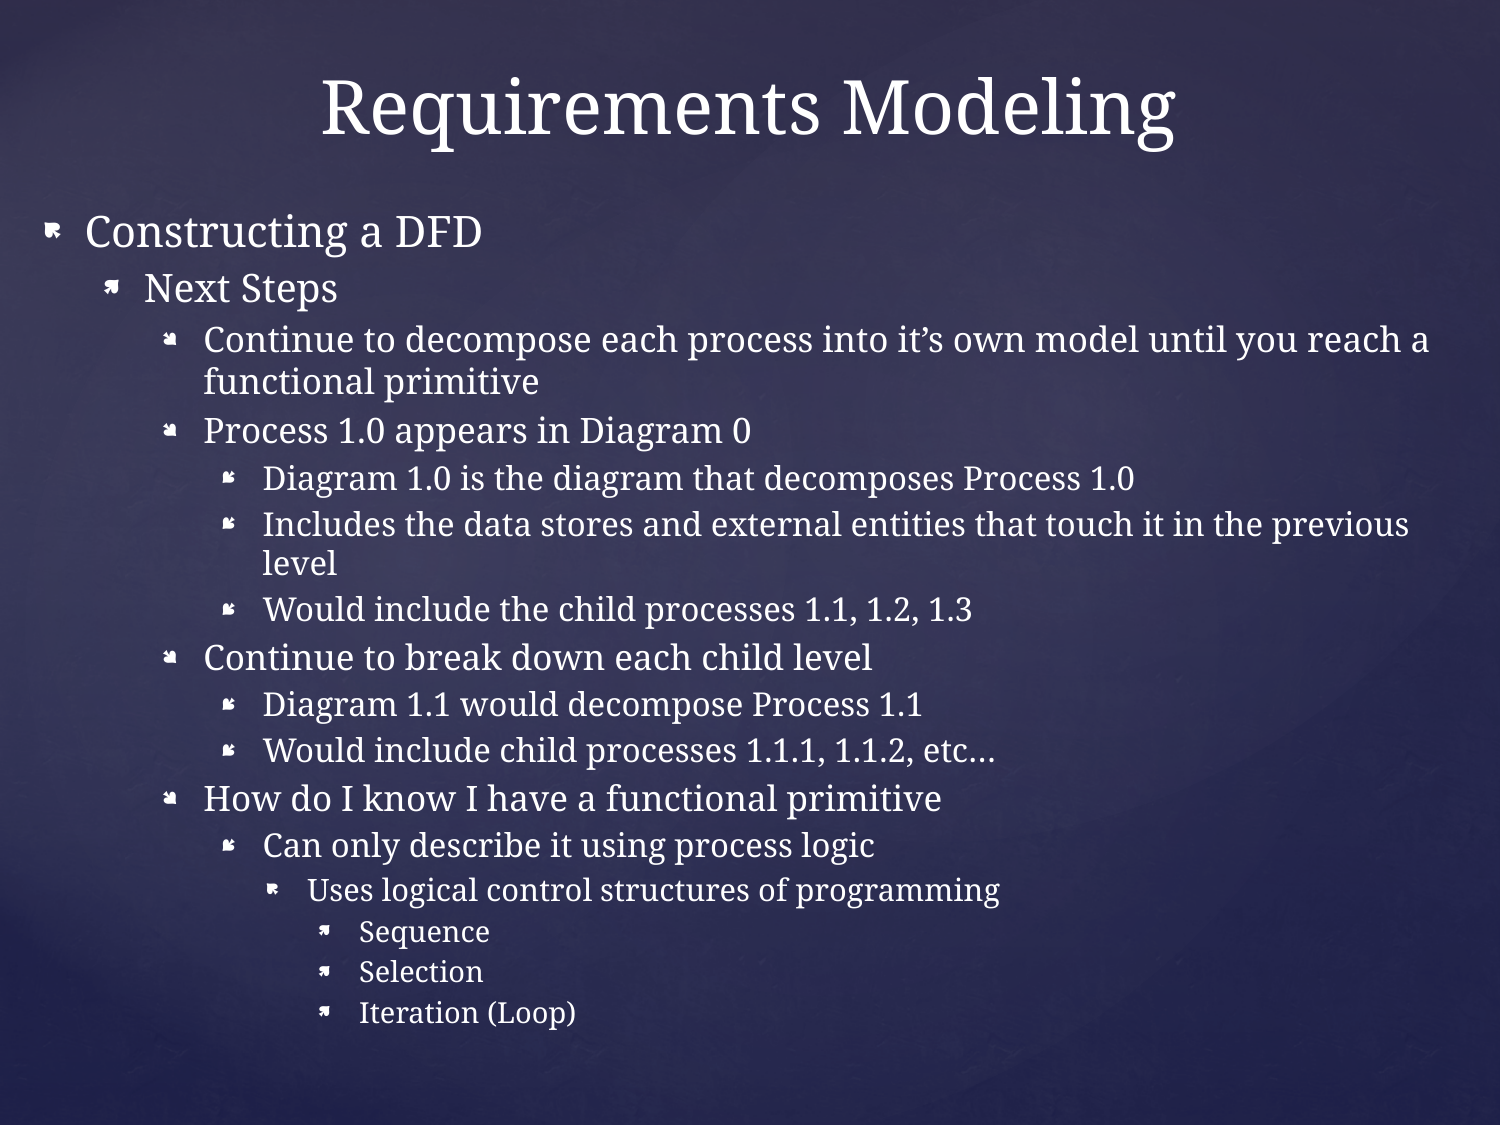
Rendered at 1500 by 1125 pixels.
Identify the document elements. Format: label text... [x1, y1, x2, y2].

list Constructing a DFD Next Steps Continue to decompose each process into it’s own model until you reach a functional primitive Process 1.0 appears in Diagram 0 Diagram 1.0 is the diagram that decomposes Process 1.0 Includes the data stores and external entities that touch it in the previous level Would include the child processes 1.1, 1.2, 1.3 Continue to break down each child level Diagram 1.1 would decompose Process 1.1 Would include child processes 1.1.1, 1.1.2, etc… How do I know I have a functional primitive Can only describe it using process logic Uses logical control structures of programming Sequence Selection Iteration (Loop) [24, 195, 1488, 1038]
title Requirements Modeling [89, 37, 1409, 157]
